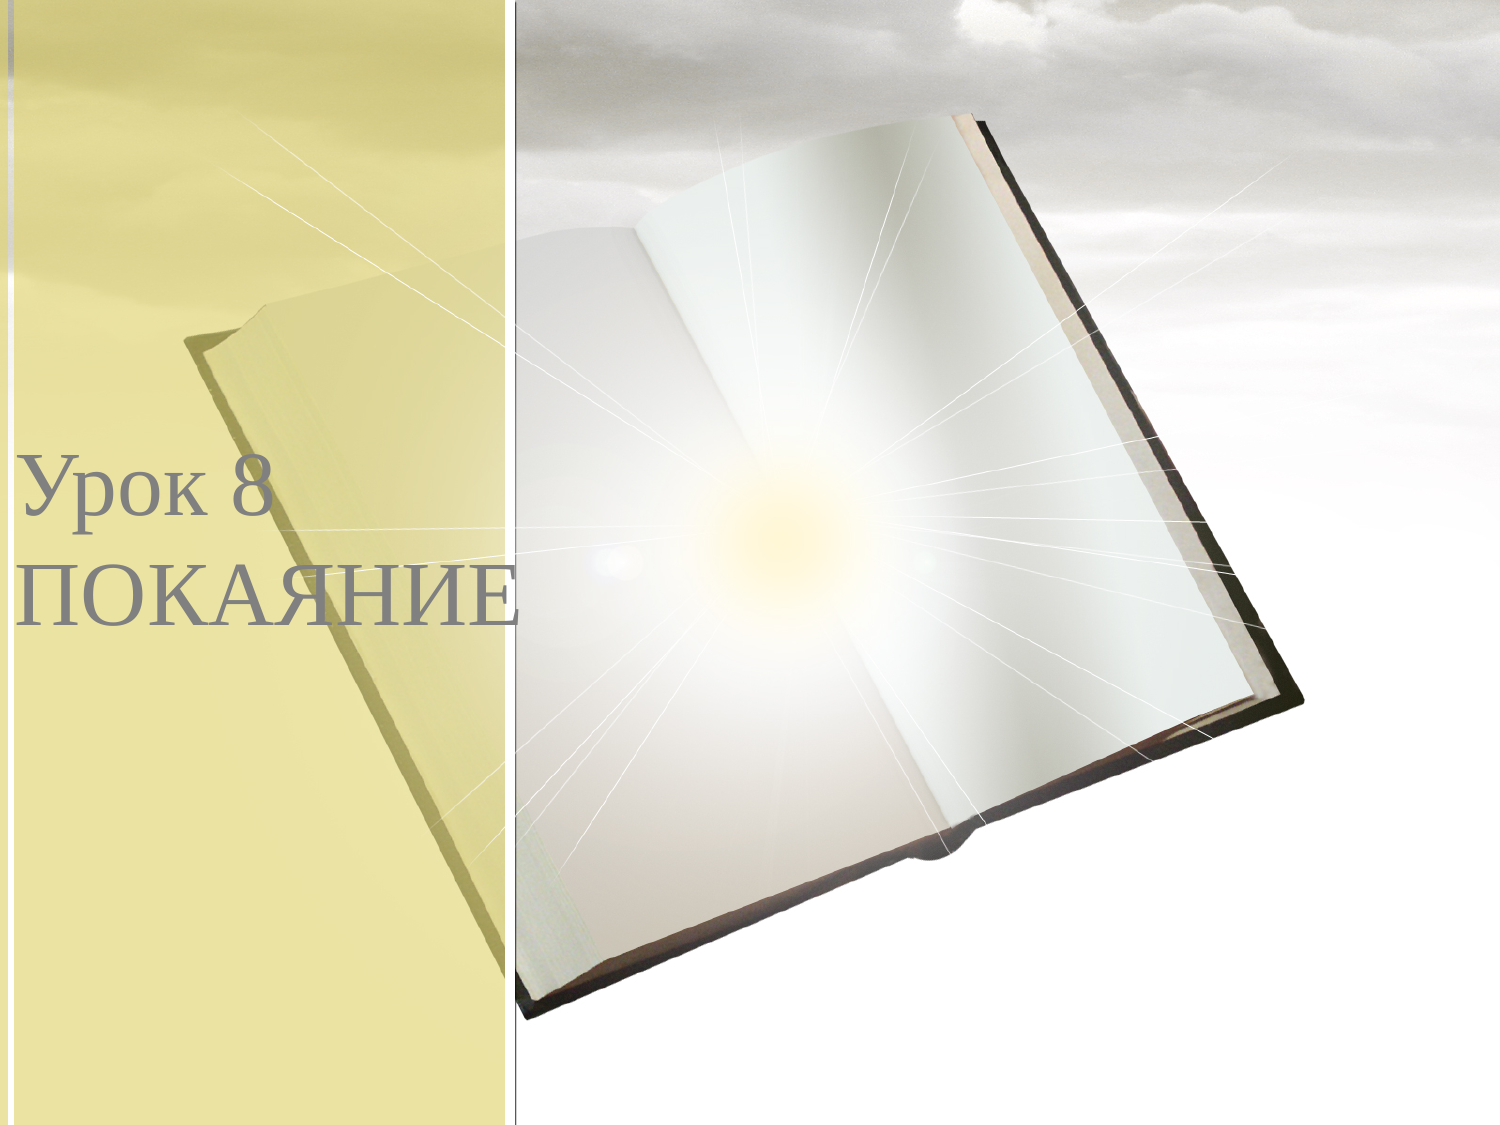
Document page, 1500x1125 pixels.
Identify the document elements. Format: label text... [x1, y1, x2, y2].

title Урок 8 ПОКАЯНИЕ [0, 287, 551, 781]
picture [0, 0, 1500, 1125]
